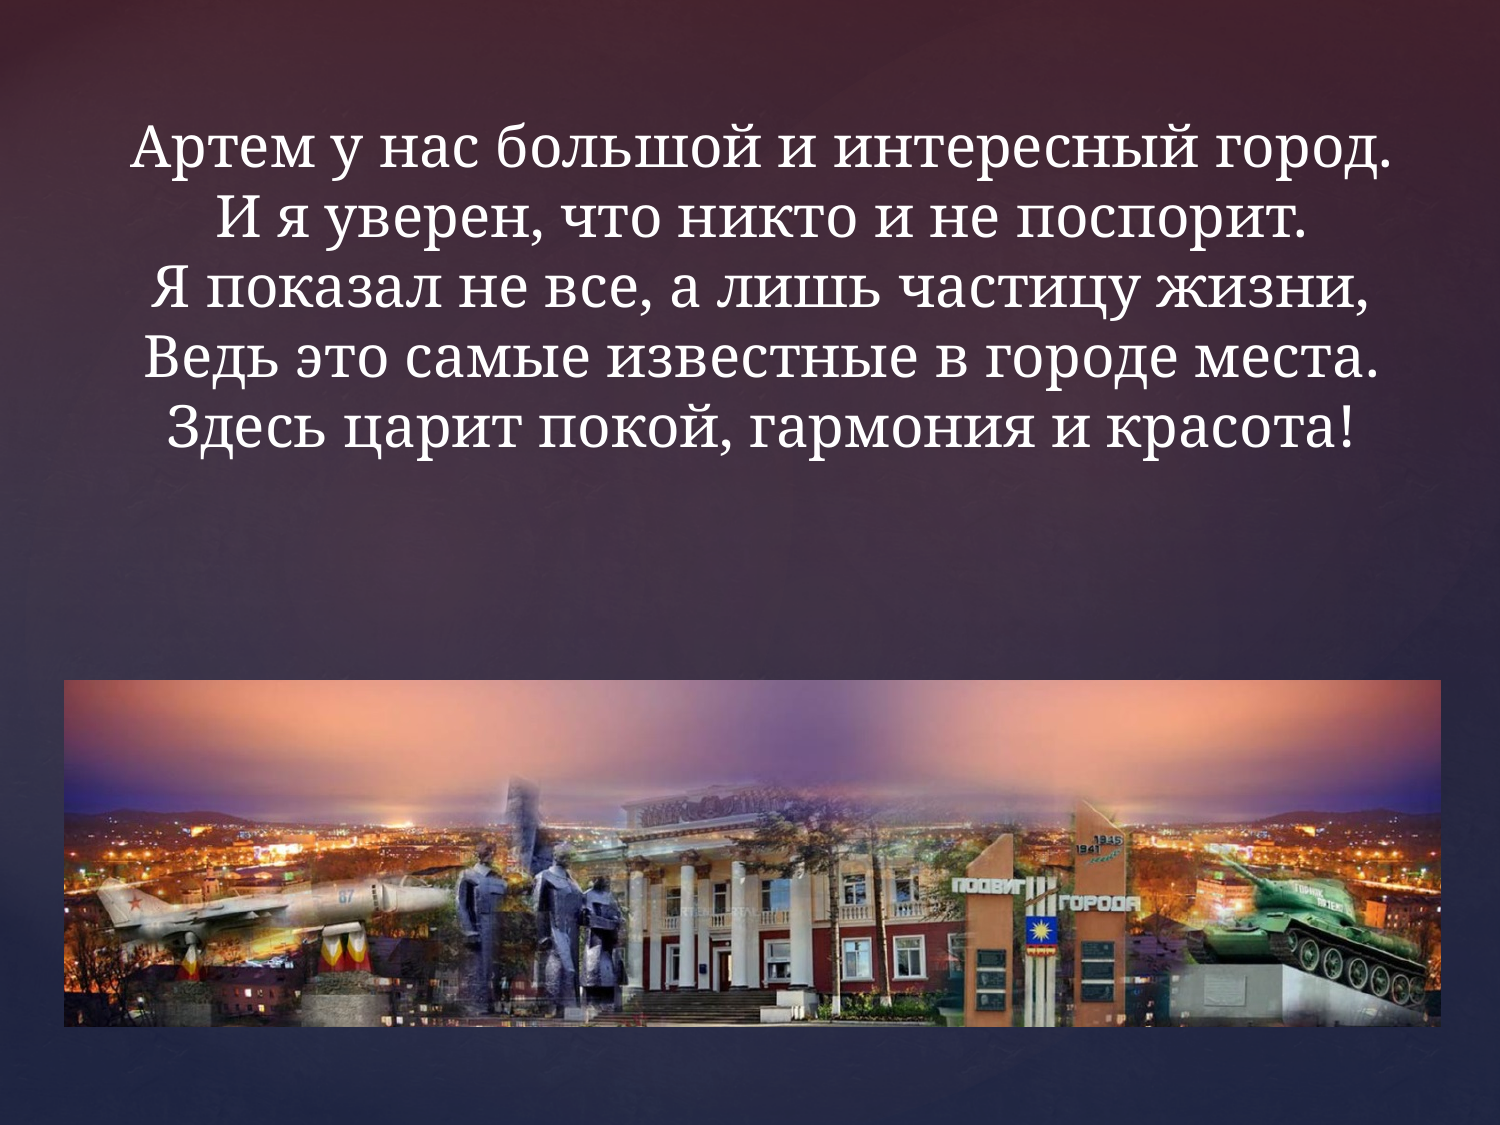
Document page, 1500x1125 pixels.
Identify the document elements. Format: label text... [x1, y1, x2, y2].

title Артем у нас большой и интересный город. И я уверен, что никто и не поспорит. Я показал не все, а лишь частицу жизни, Ведь это самые известные в городе места. Здесь царит покой, гармония и красота! [23, 316, 1500, 467]
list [64, 680, 1441, 1028]
